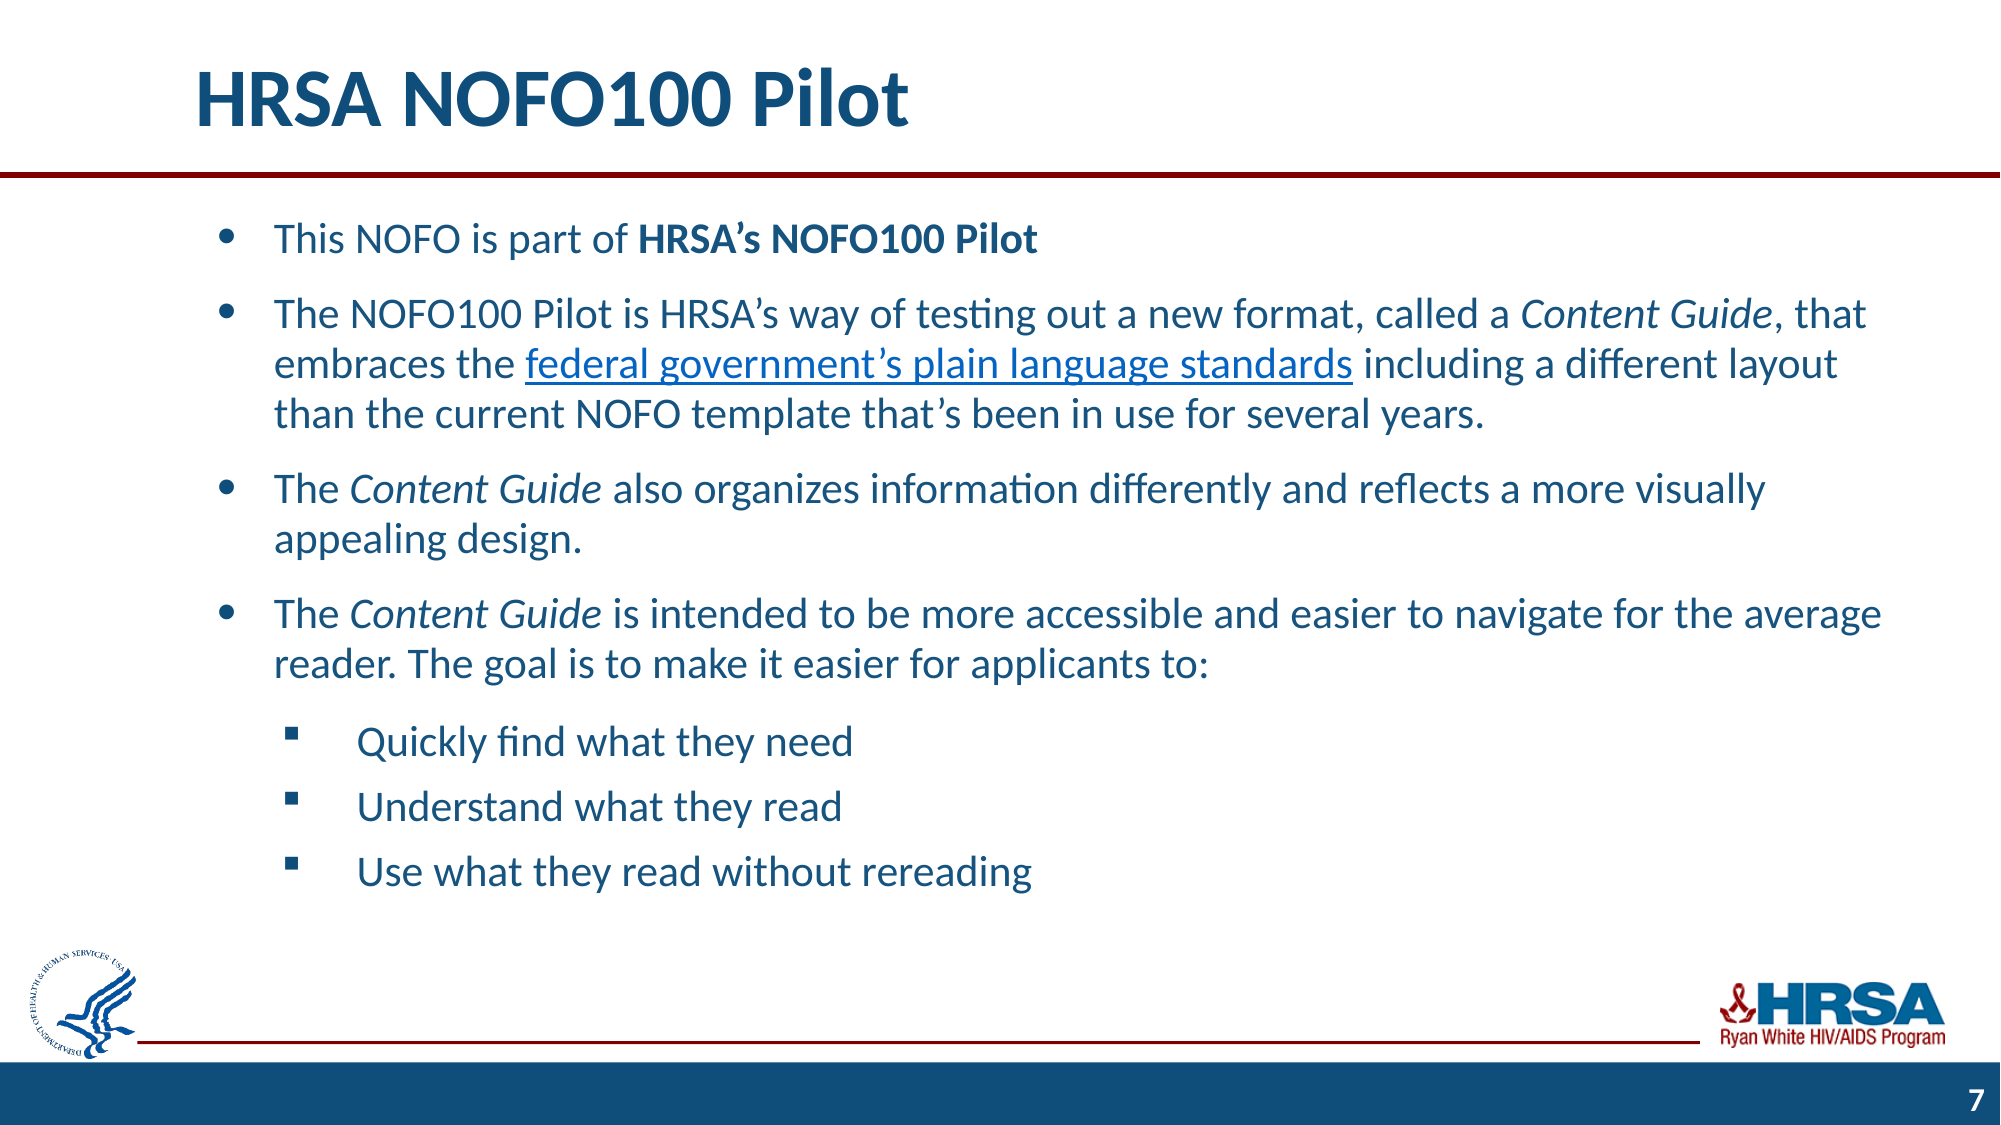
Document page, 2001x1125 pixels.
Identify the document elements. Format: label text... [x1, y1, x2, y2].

picture [1720, 982, 1945, 1048]
slide_number 7 [1703, 1065, 2000, 1125]
title HRSA NOFO100 Pilot [180, 6, 1753, 172]
list This NOFO is part of HRSA’s NOFO100 Pilot The NOFO100 Pilot is HRSA’s way of testing out a new format, called a Content Guide, that embraces the federal government’s plain language standards including a different layout than the current NOFO template that’s been in use for several years. The Content Guide also organizes information differently and reflects a more visually appealing design. The Content Guide is intended to be more accessible and easier to navigate for the average reader. The goal is to make it easier for applicants to: Quickly find what they need Understand what they read Use what they read without rereading [202, 202, 1940, 965]
picture [24, 946, 141, 1062]
